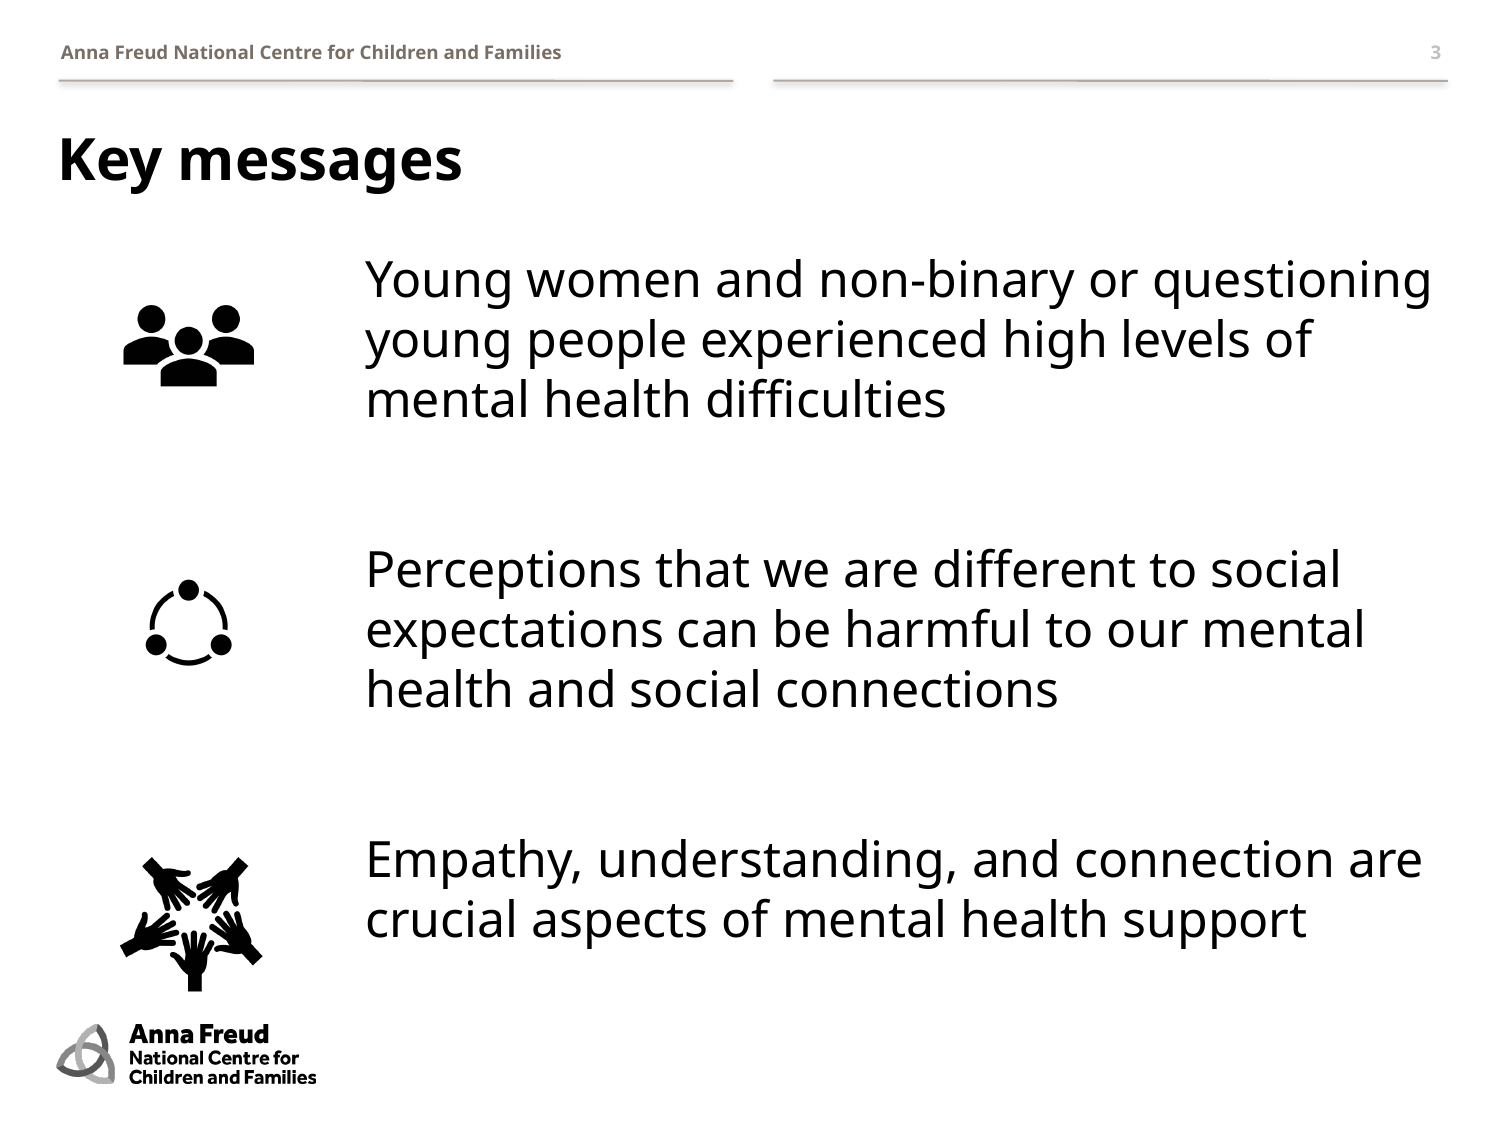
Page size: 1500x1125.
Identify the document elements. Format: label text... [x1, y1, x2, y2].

title Key messages [42, 114, 1393, 229]
list Young women and non-binary or questioning young people experienced high levels of mental health difficulties Perceptions that we are different to social expectations can be harmful to our mental health and social connections Empathy, understanding, and connection are crucial aspects of mental health support [350, 240, 1469, 1125]
picture [116, 849, 265, 999]
picture [126, 559, 251, 685]
slide_number 3 [1369, 33, 1457, 72]
picture [114, 271, 263, 420]
picture [56, 1024, 316, 1084]
